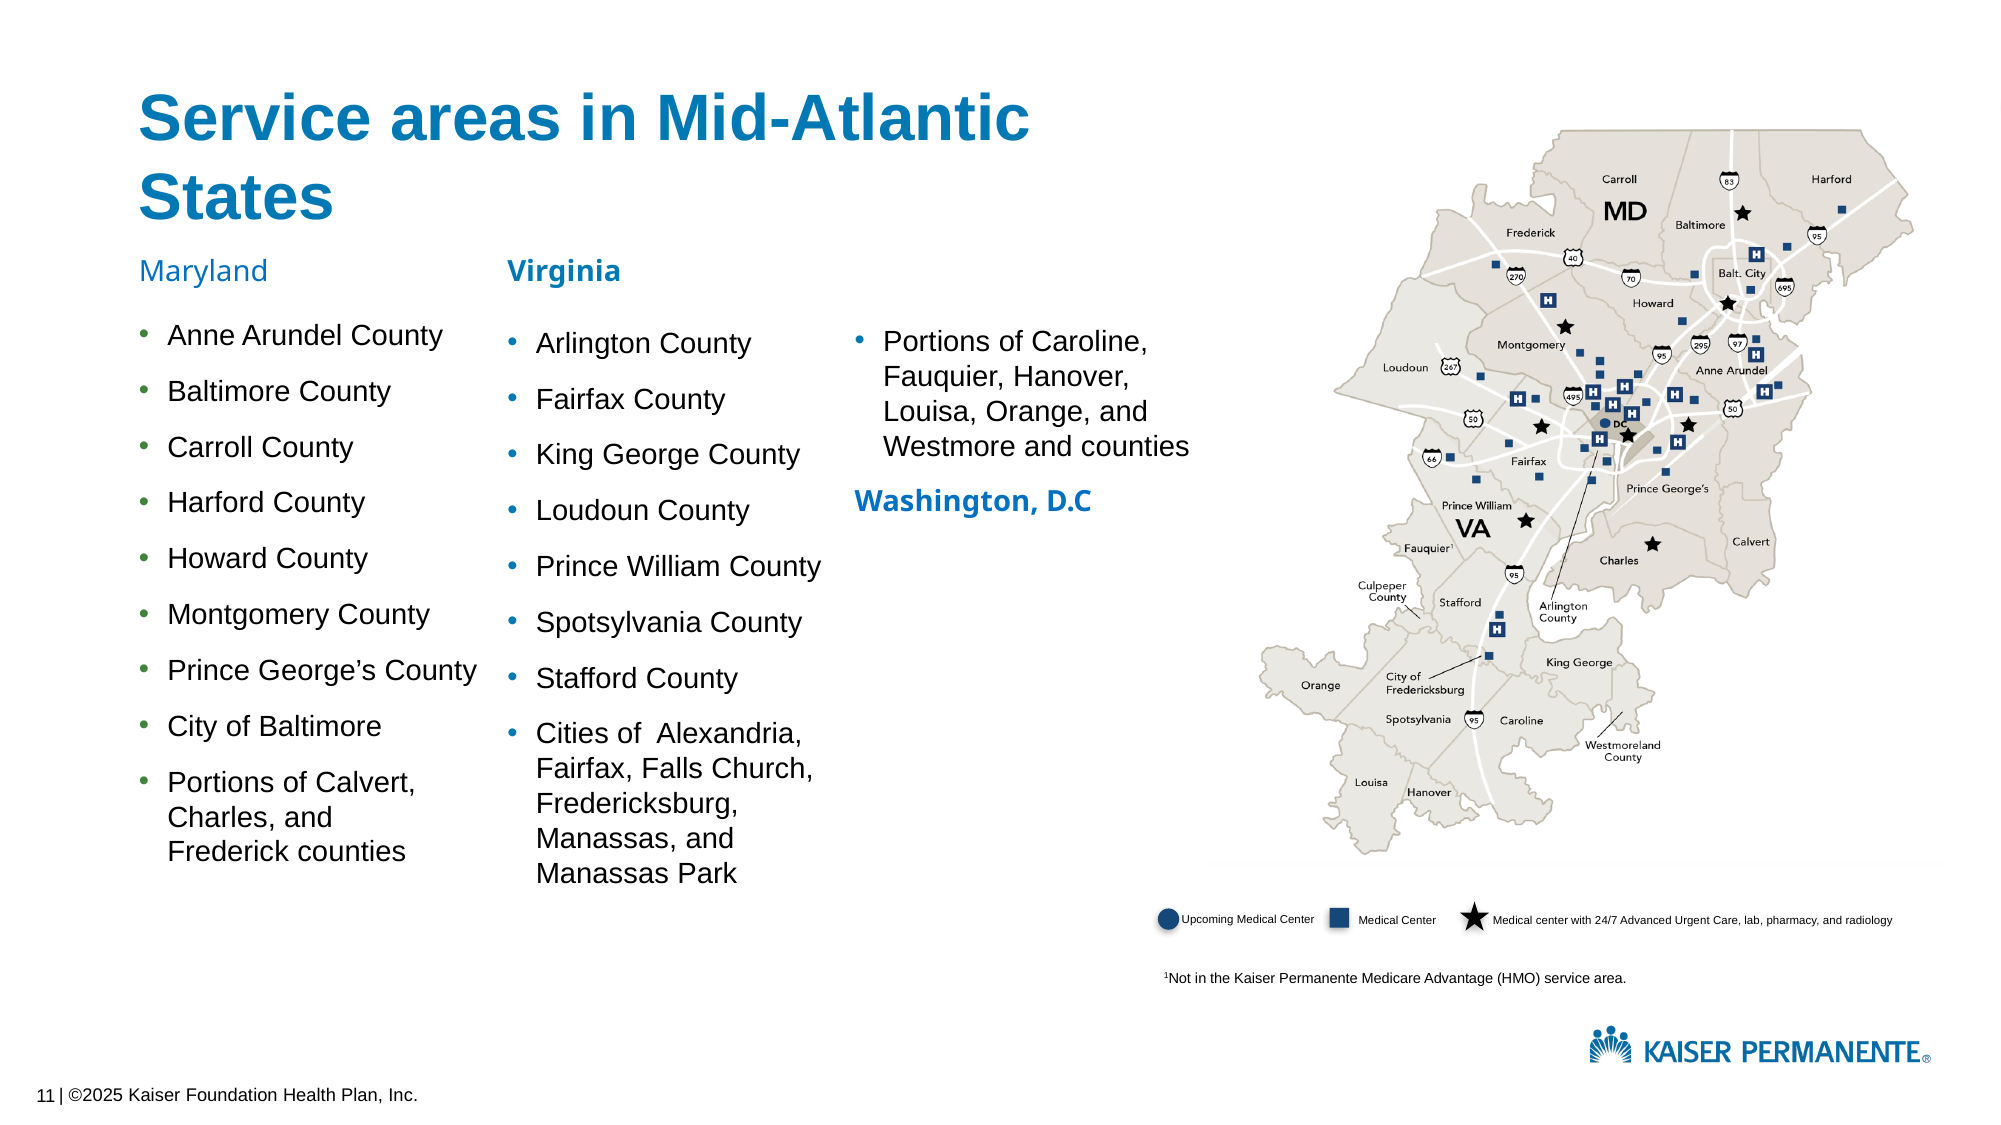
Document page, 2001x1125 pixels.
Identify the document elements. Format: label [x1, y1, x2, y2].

text_box [0, 14, 2000, 1114]
picture [1203, 118, 1942, 867]
